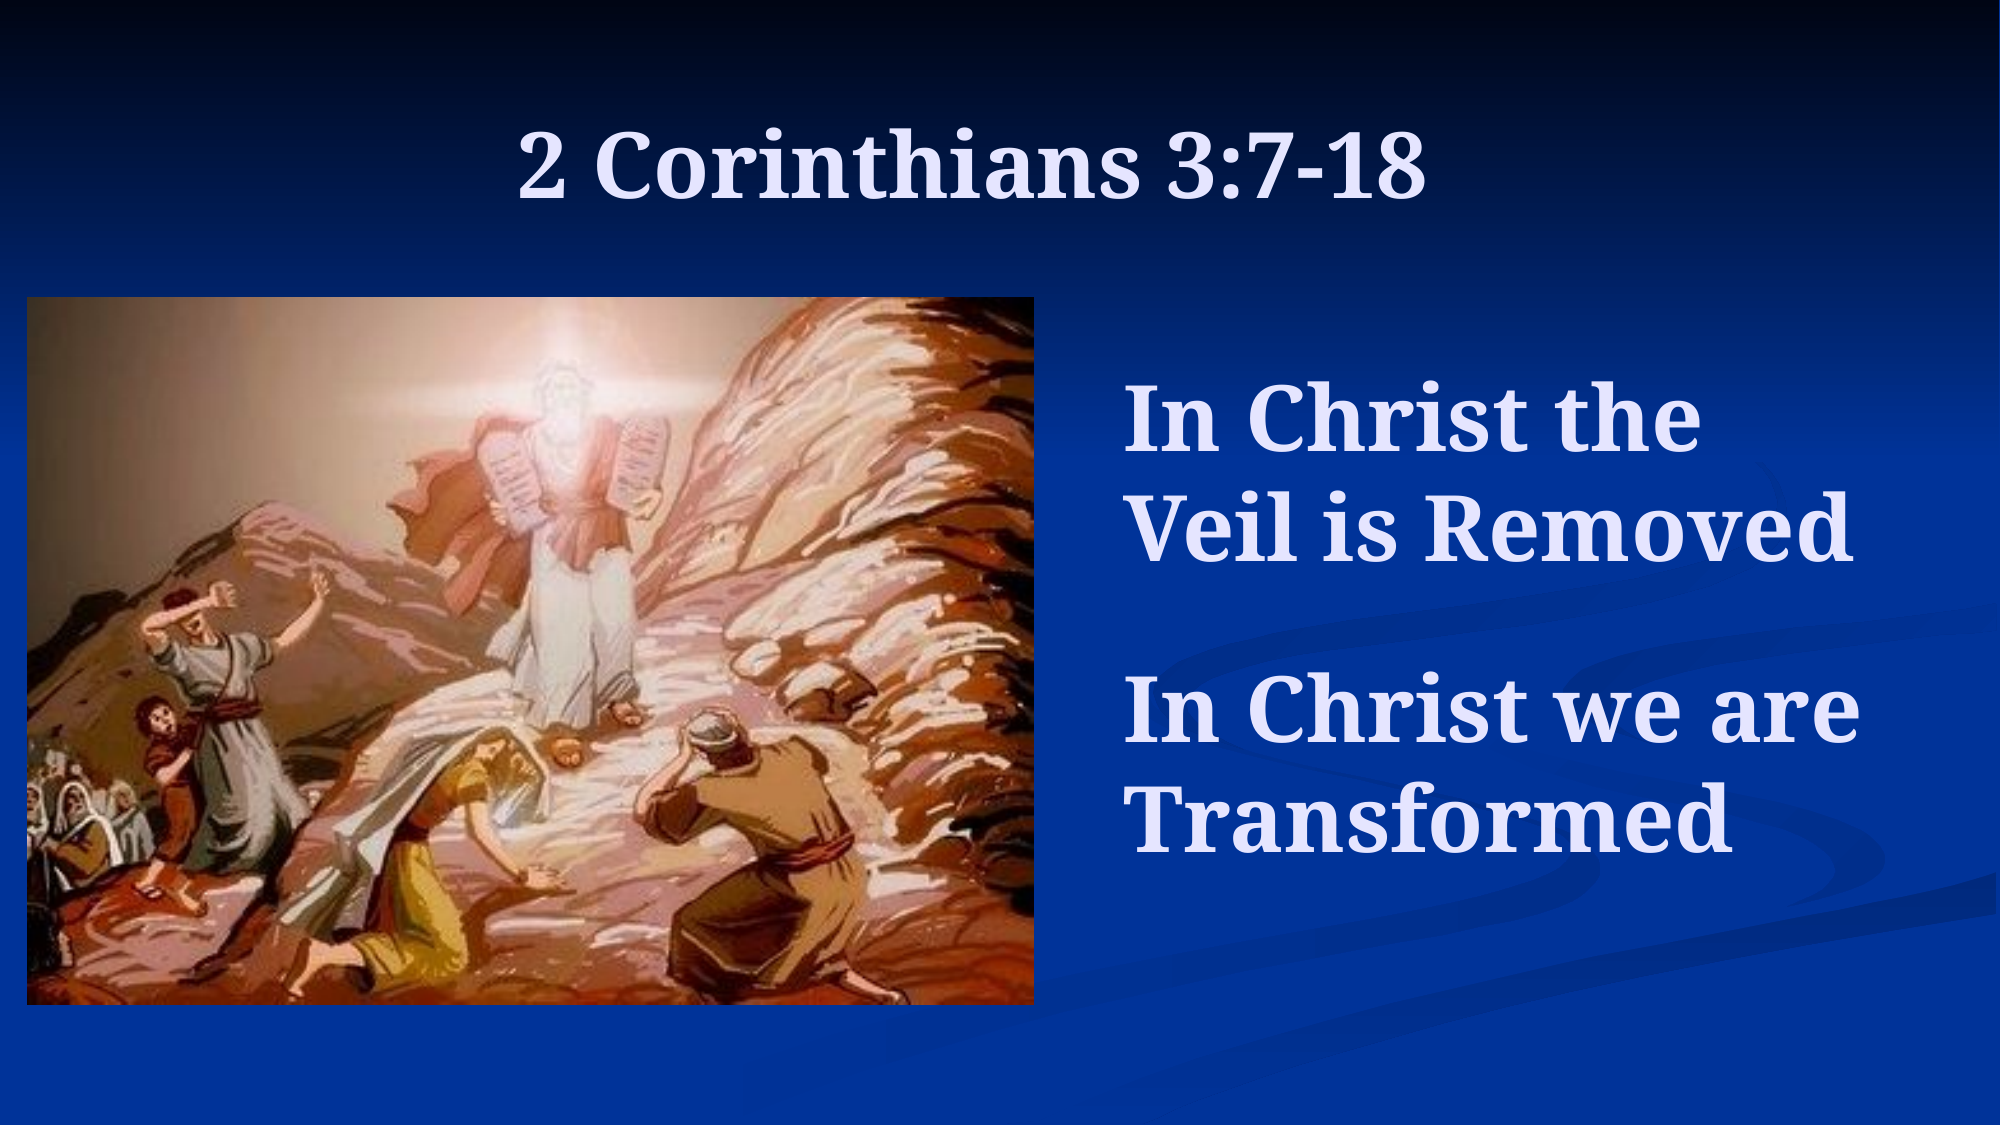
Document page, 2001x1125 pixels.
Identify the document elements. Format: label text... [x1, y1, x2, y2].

picture [27, 297, 1034, 1006]
list In Christ the Veil is Removed In Christ we are Transformed [1108, 352, 1900, 1005]
title 2 Corinthians 3:7-18 [46, 46, 1900, 389]
